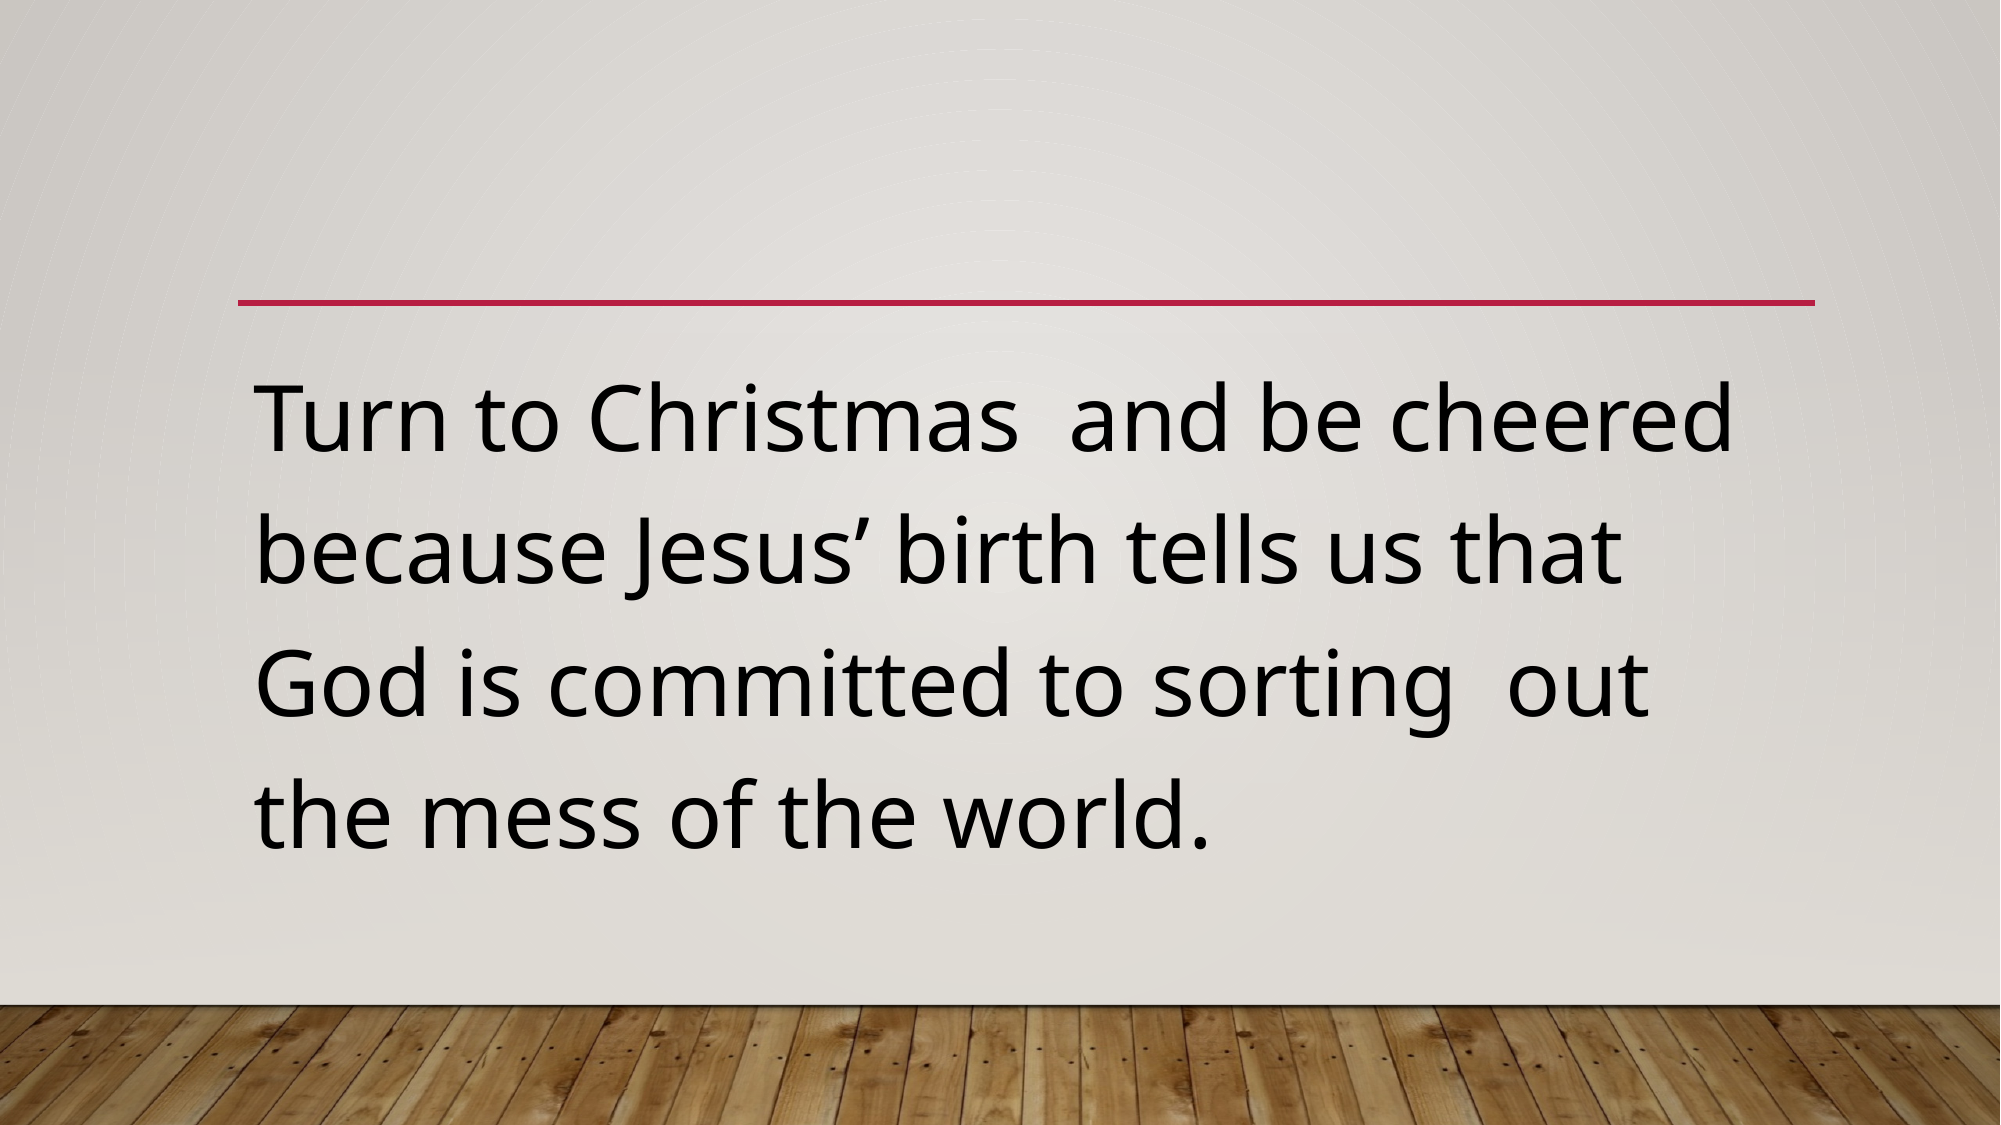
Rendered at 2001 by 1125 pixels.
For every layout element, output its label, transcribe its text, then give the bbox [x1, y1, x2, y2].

list Turn to Christmas and be cheered because Jesus’ birth tells us that God is committed to sorting out the mess of the world. [238, 330, 1814, 897]
picture [0, 1005, 2000, 1125]
